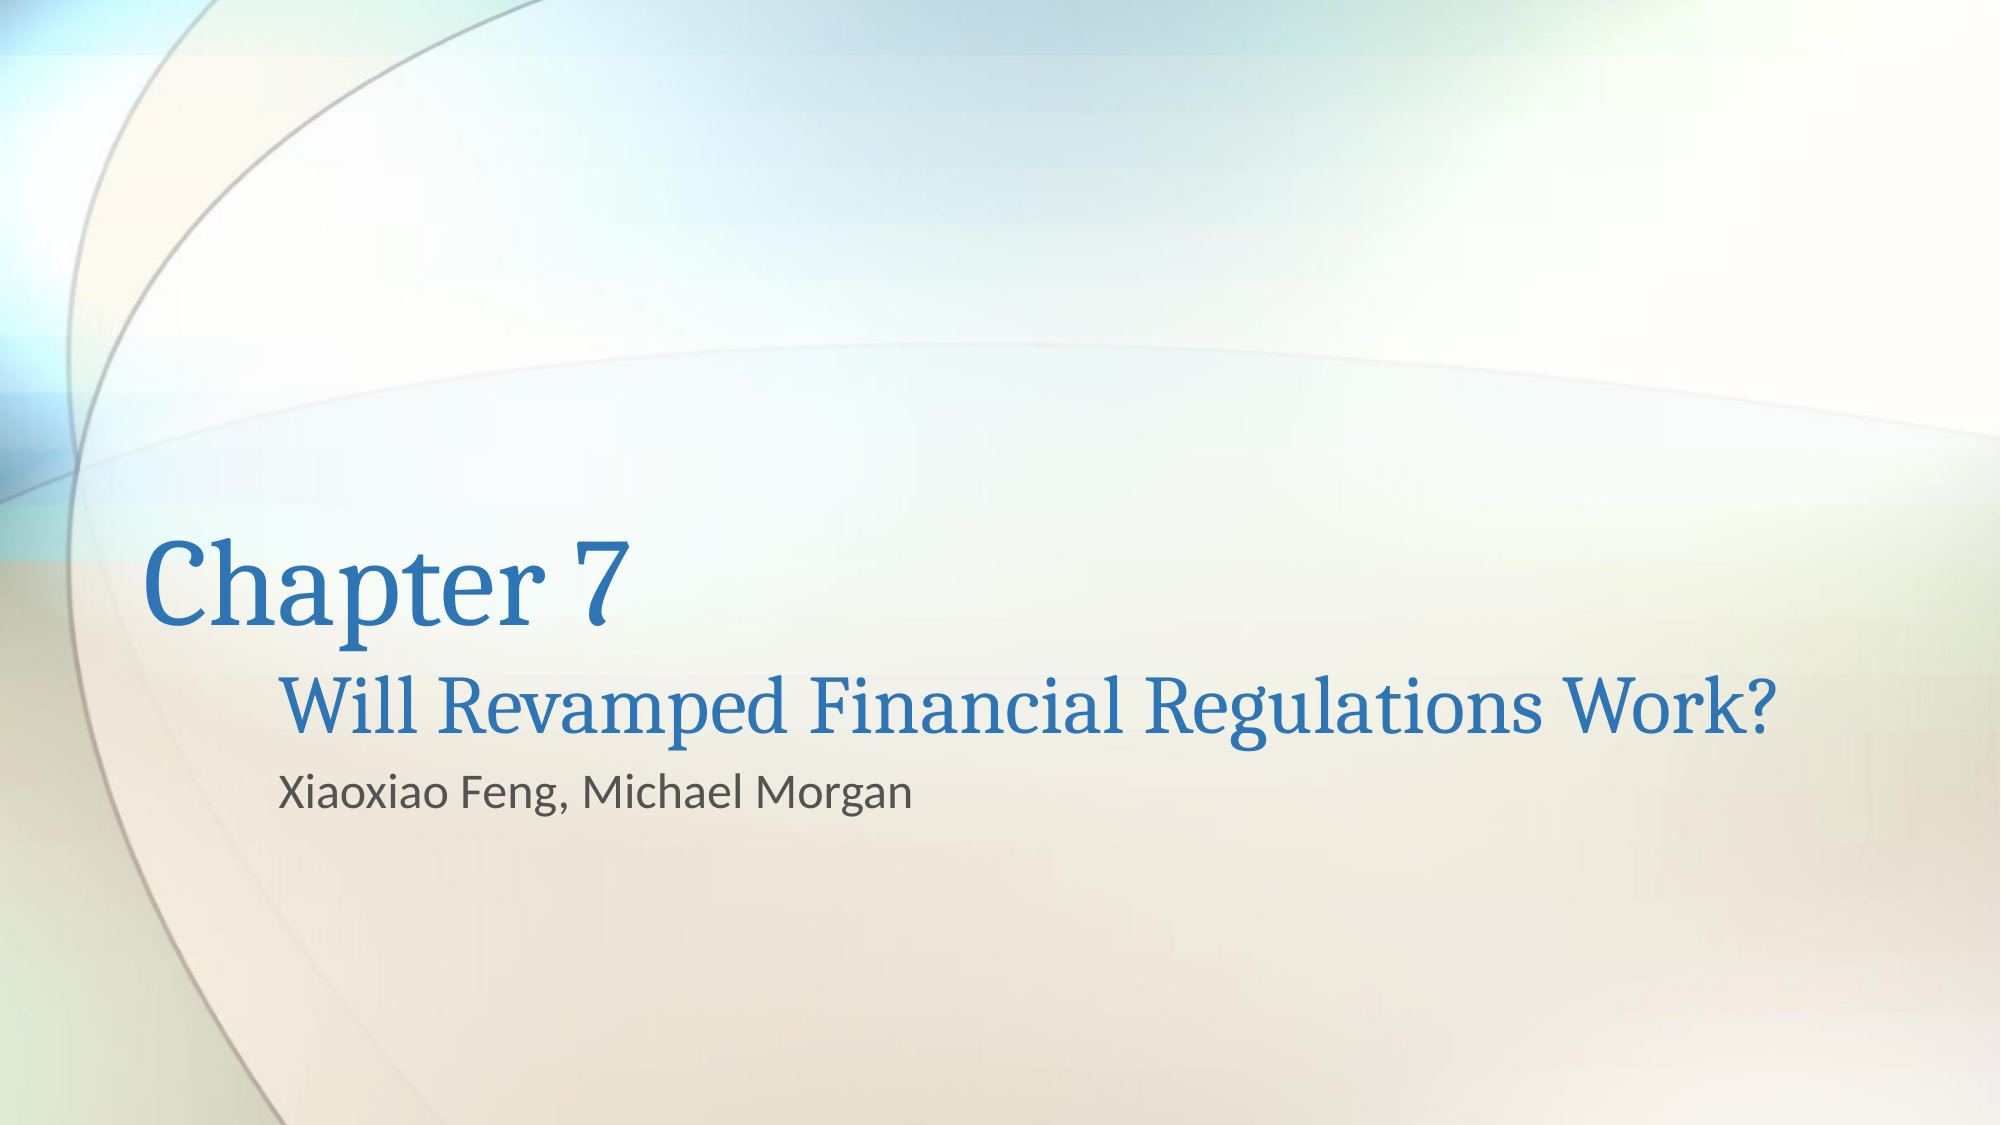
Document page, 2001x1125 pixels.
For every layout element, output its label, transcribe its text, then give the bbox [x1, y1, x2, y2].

text_box Xiaoxiao Feng, Michael Morgan [0, 757, 1240, 946]
text_box Chapter 7 Will Revamped Financial Regulations Work? [128, 128, 1935, 758]
picture [0, 0, 2001, 1125]
